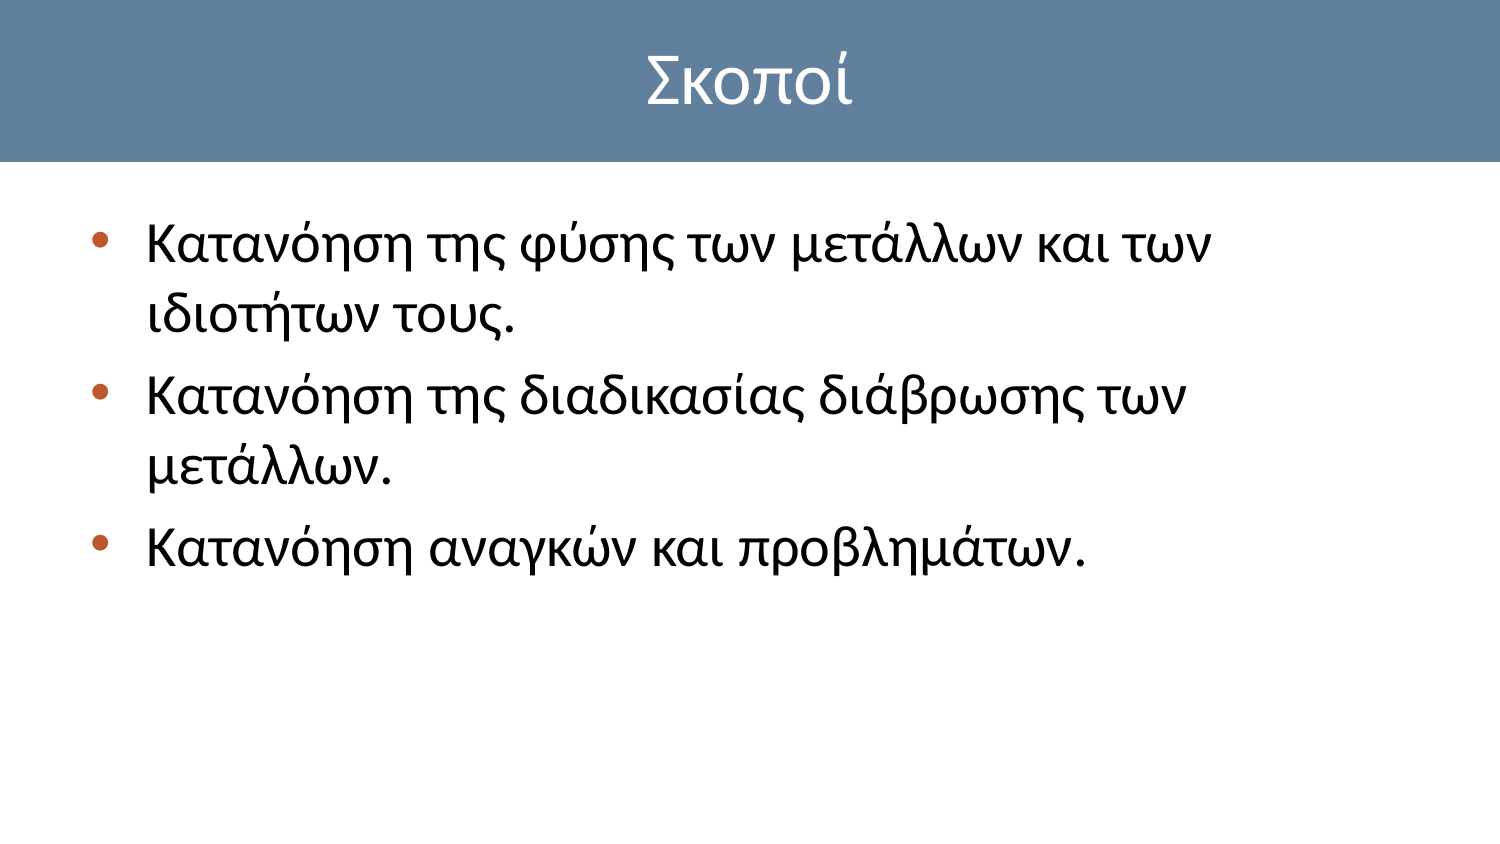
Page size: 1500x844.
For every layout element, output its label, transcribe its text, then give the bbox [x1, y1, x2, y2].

list Κατανόηση της φύσης των μετάλλων και των ιδιοτήτων τους. Κατανόηση της διαδικασίας διάβρωσης των μετάλλων. Κατανόηση αναγκών και προβλημάτων. [75, 196, 1425, 824]
title Σκοποί [75, 10, 1425, 139]
